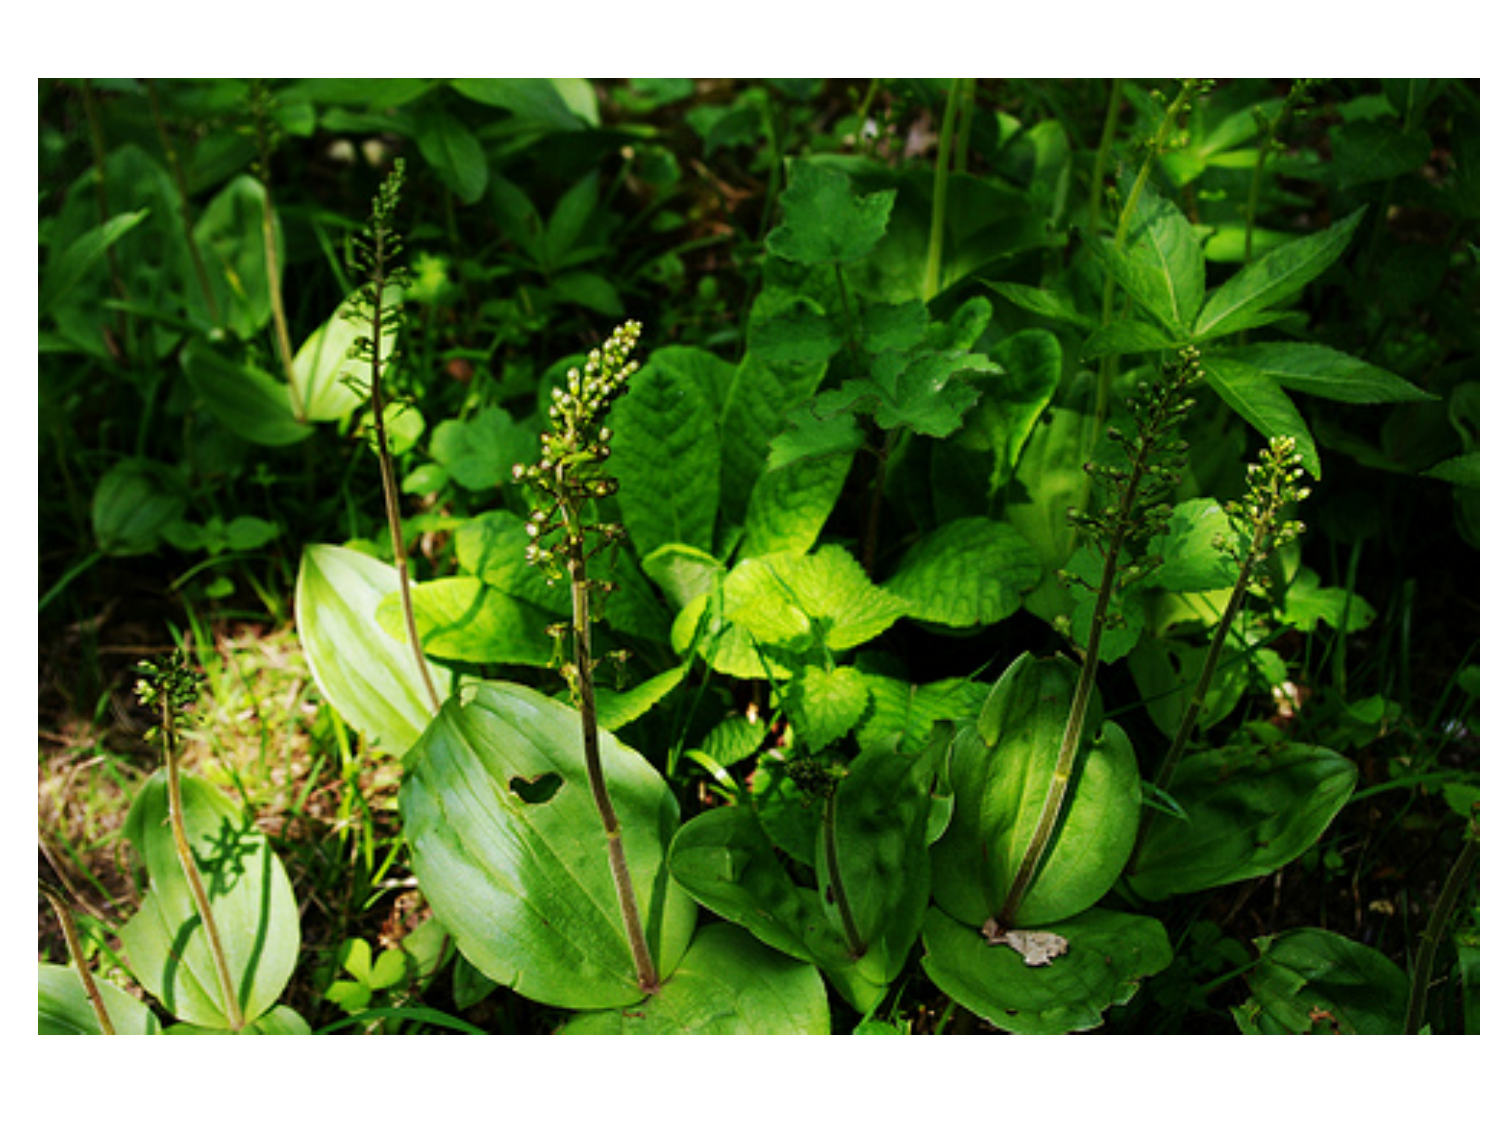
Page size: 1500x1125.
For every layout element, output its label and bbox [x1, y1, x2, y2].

picture [38, 77, 1480, 1036]
